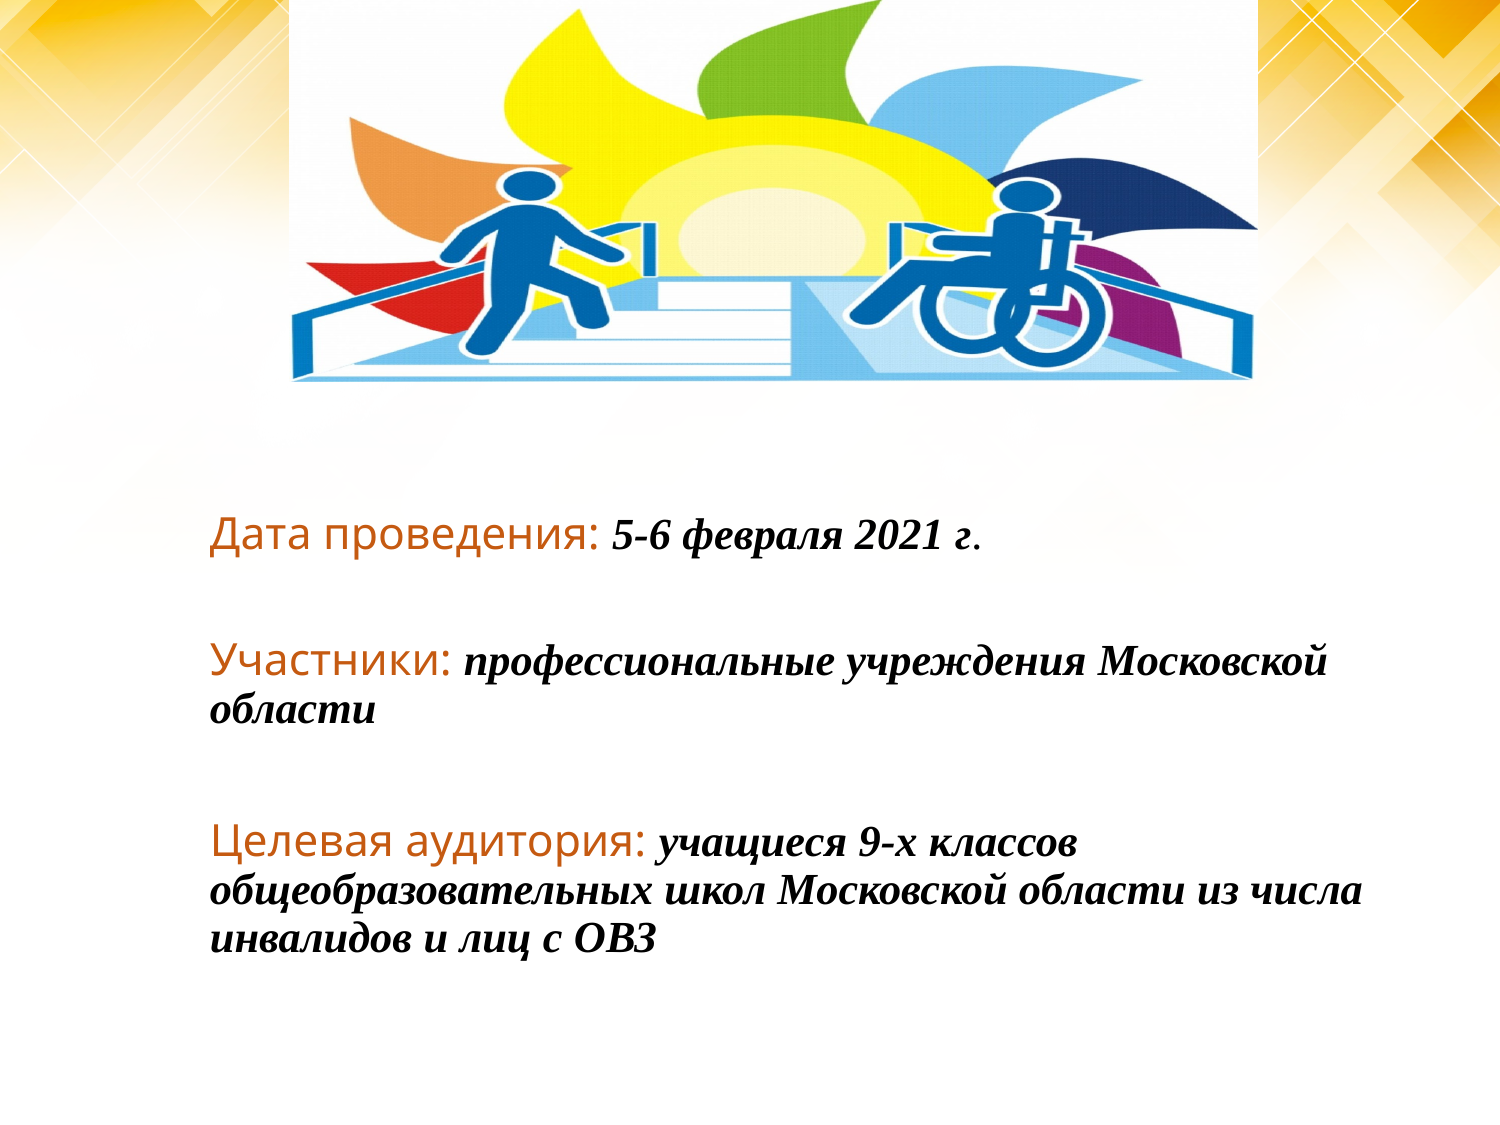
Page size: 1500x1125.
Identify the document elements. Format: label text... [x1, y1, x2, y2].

text_box Дата проведения: 5-6 февраля 2021 г. Участники: профессиональные учреждения Московской области Целевая аудитория: учащиеся 9-х классов общеобразовательных школ Московской области из числа инвалидов и лиц с ОВЗ [194, 507, 1420, 971]
picture [0, 0, 1500, 1125]
